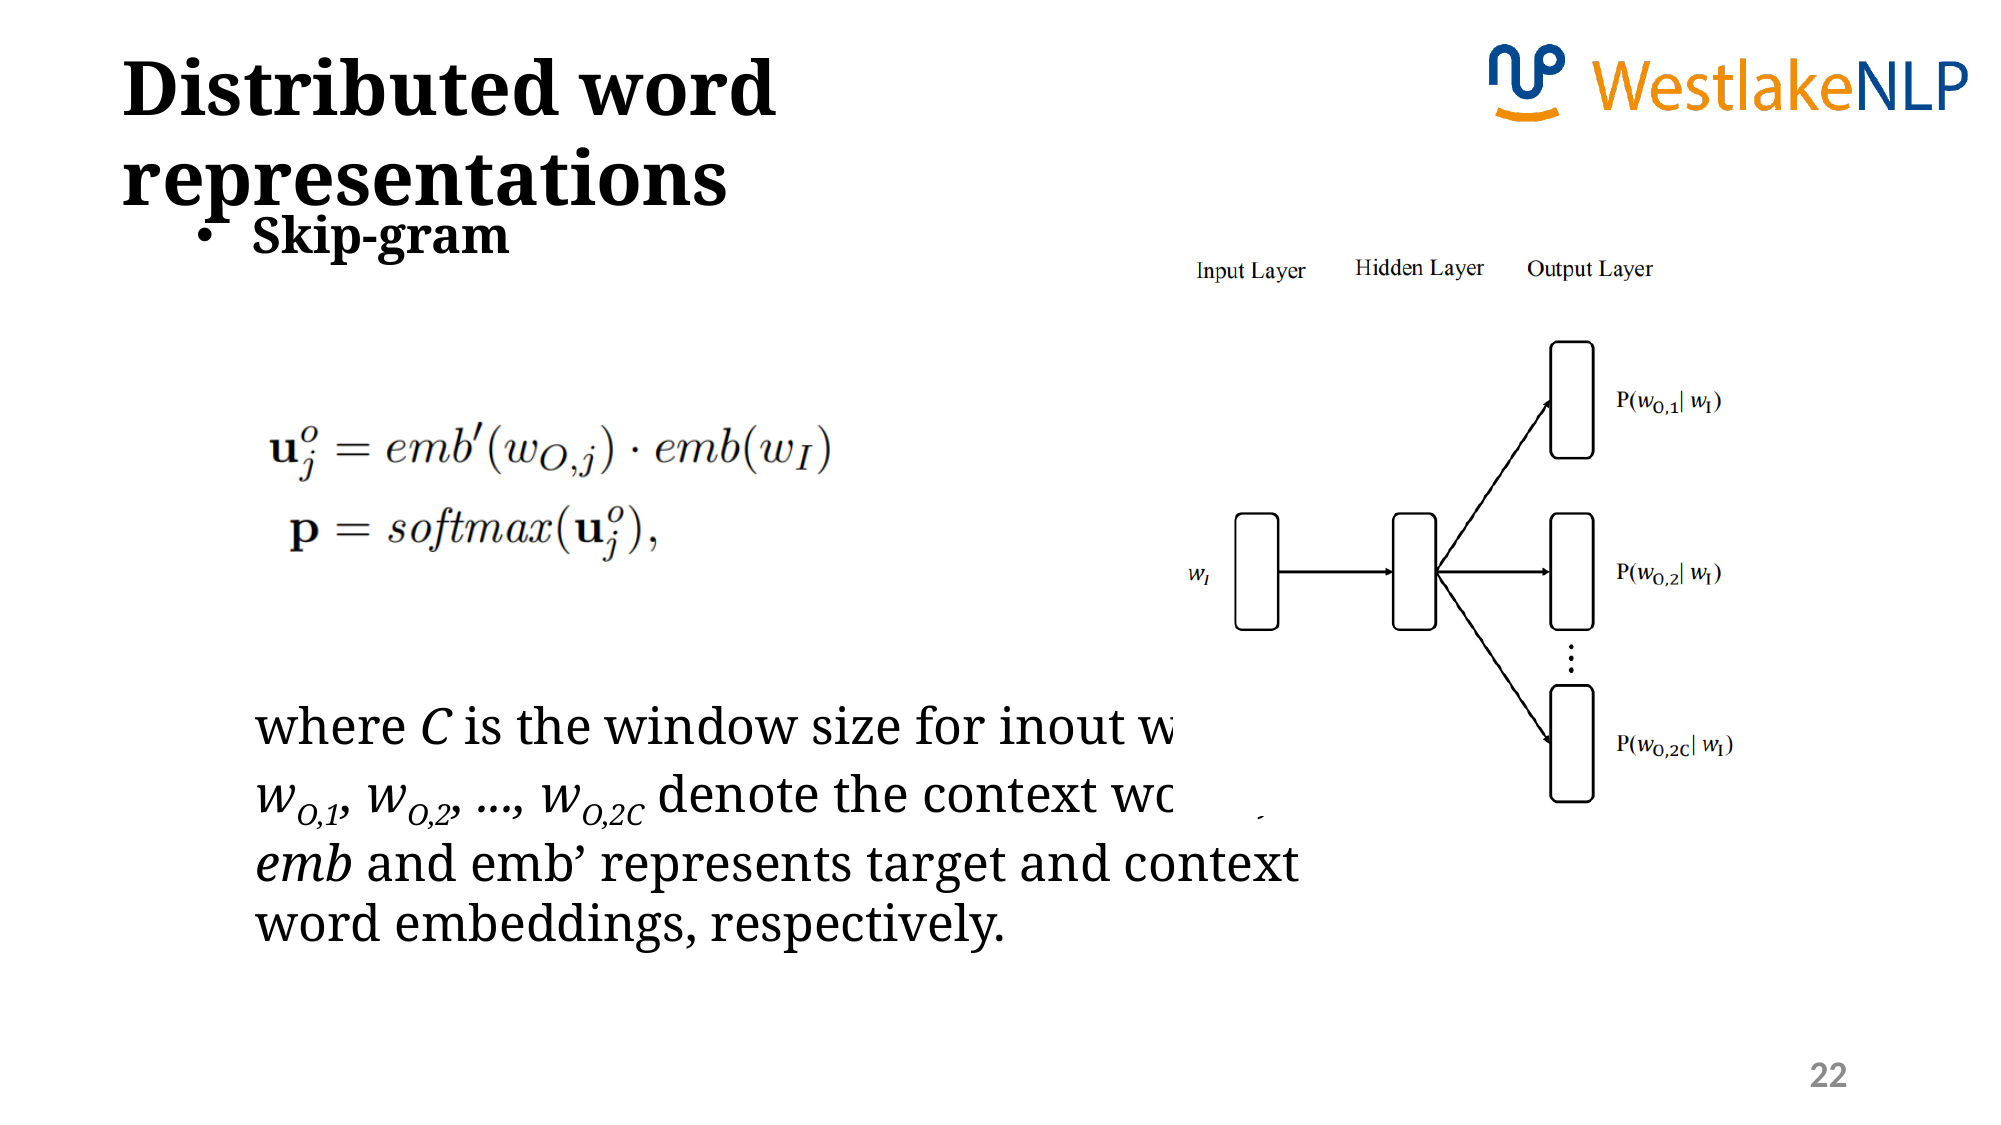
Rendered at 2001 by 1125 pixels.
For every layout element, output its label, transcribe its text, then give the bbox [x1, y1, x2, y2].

slide_number 22 [1763, 1042, 1863, 1103]
text_box Distributed word representations [108, 33, 1388, 229]
picture [240, 393, 853, 582]
text_box where C is the window size for inout word wI , wO,1, wO,2, ..., wO,2C denote the context words, emb and emb’ represents target and context word embeddings, respectively. [240, 687, 1388, 1019]
picture [1172, 245, 1741, 816]
picture [1459, 0, 2000, 170]
text_box Skip-gram [181, 229, 943, 272]
